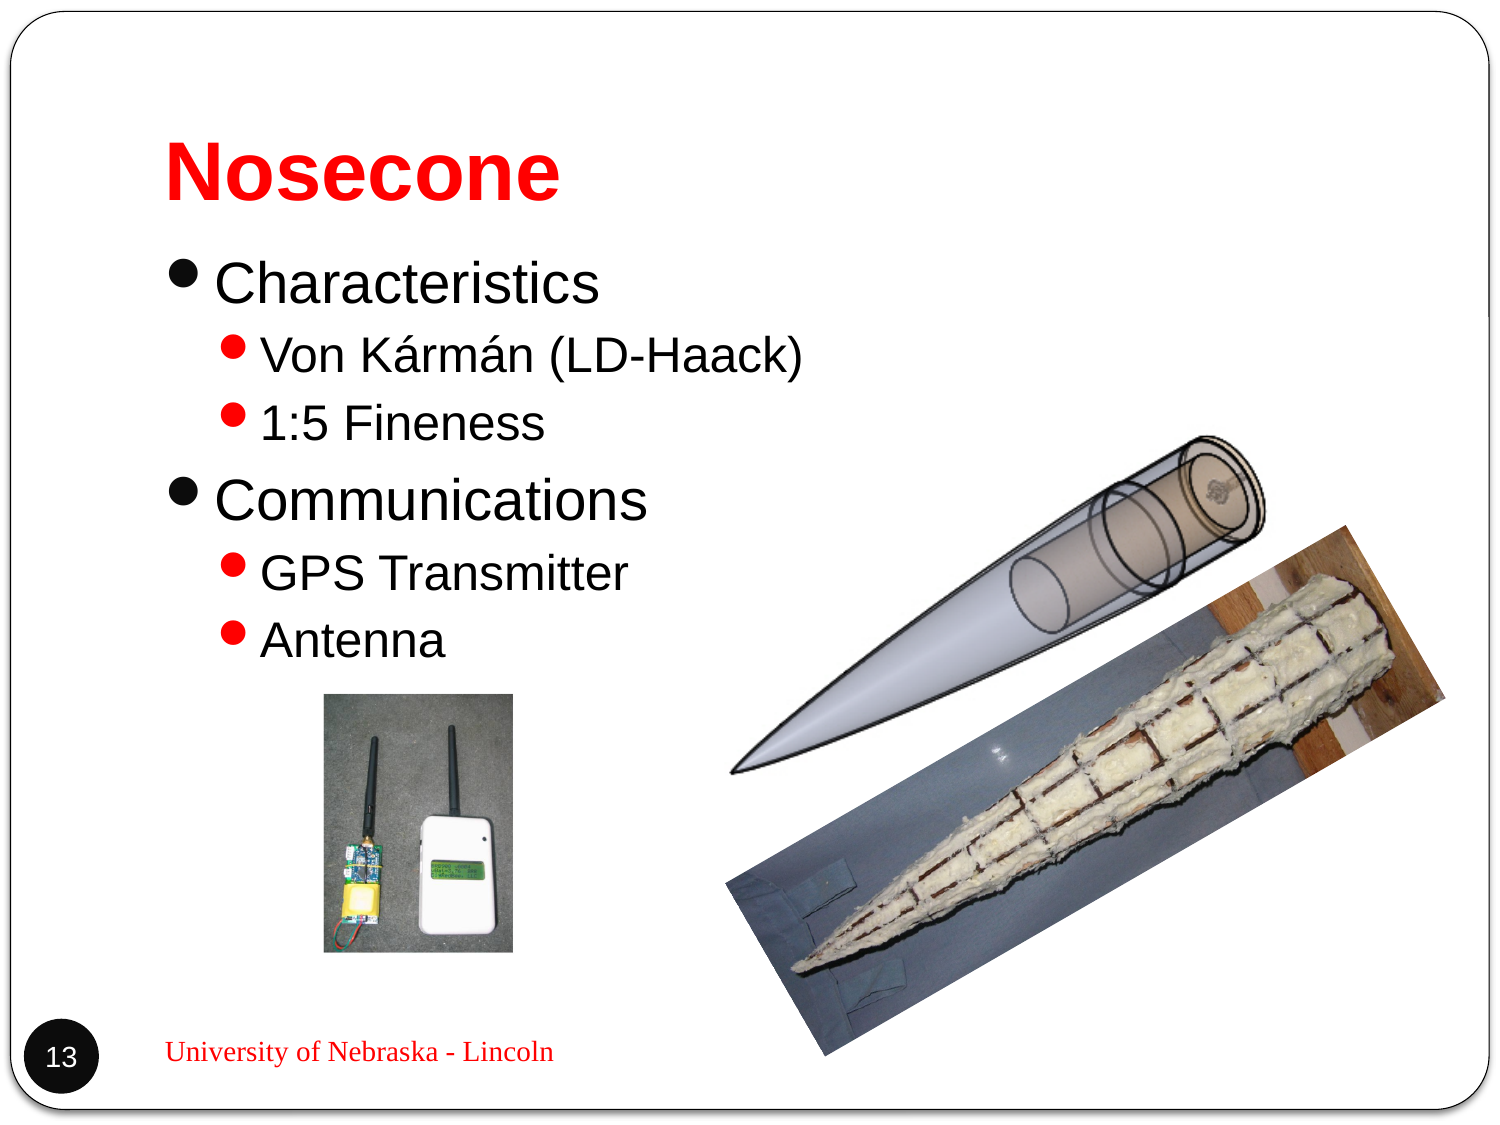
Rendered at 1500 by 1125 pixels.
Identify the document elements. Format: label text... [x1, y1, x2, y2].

list Characteristics Von Kármán (LD-Haack) 1:5 Fineness Communications GPS Transmitter Antenna [150, 237, 1425, 988]
picture [212, 674, 607, 971]
picture [674, 387, 1446, 1057]
slide_number 13 [23, 1018, 99, 1094]
title Nosecone [150, 45, 1425, 233]
footer University of Nebraska - Lincoln [150, 1012, 800, 1088]
